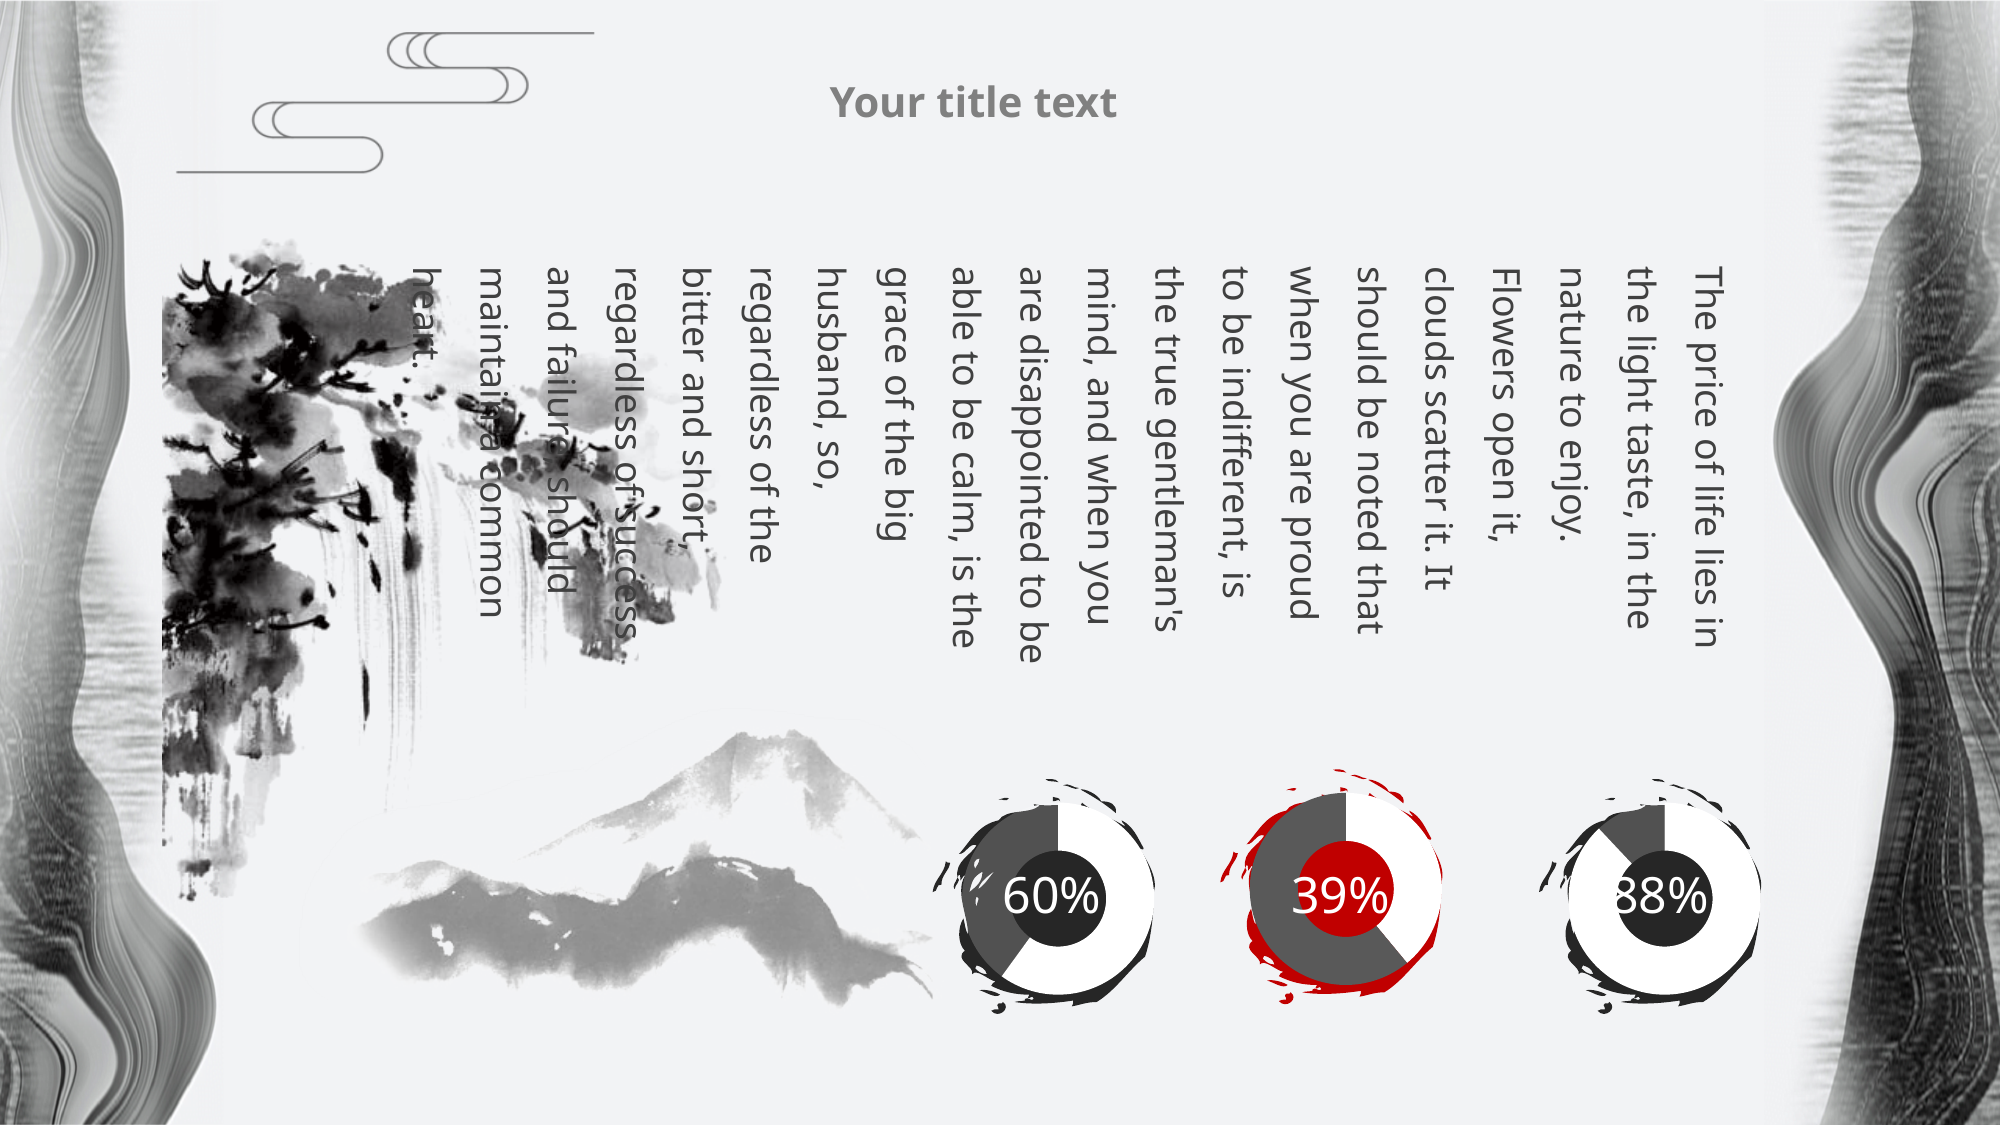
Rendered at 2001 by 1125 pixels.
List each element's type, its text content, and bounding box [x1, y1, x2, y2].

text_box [1220, 768, 1446, 1010]
picture [0, 0, 944, 1124]
text_box Your title text [814, 68, 1133, 133]
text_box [1539, 777, 1765, 1020]
text_box The price of life lies in the light taste, in the nature to enjoy. Flowers open it, clouds scatter it. It should be noted that when you are proud to be indifferent, is the true gentleman's mind, and when you are disappointed to be able to be calm, is the grace of the big husband, so, regardless of the bitter and short, regardless of success and failure, should maintain a common heart. [1119, 251, 1763, 681]
picture [1320, 2, 2000, 1125]
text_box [932, 777, 1159, 1020]
